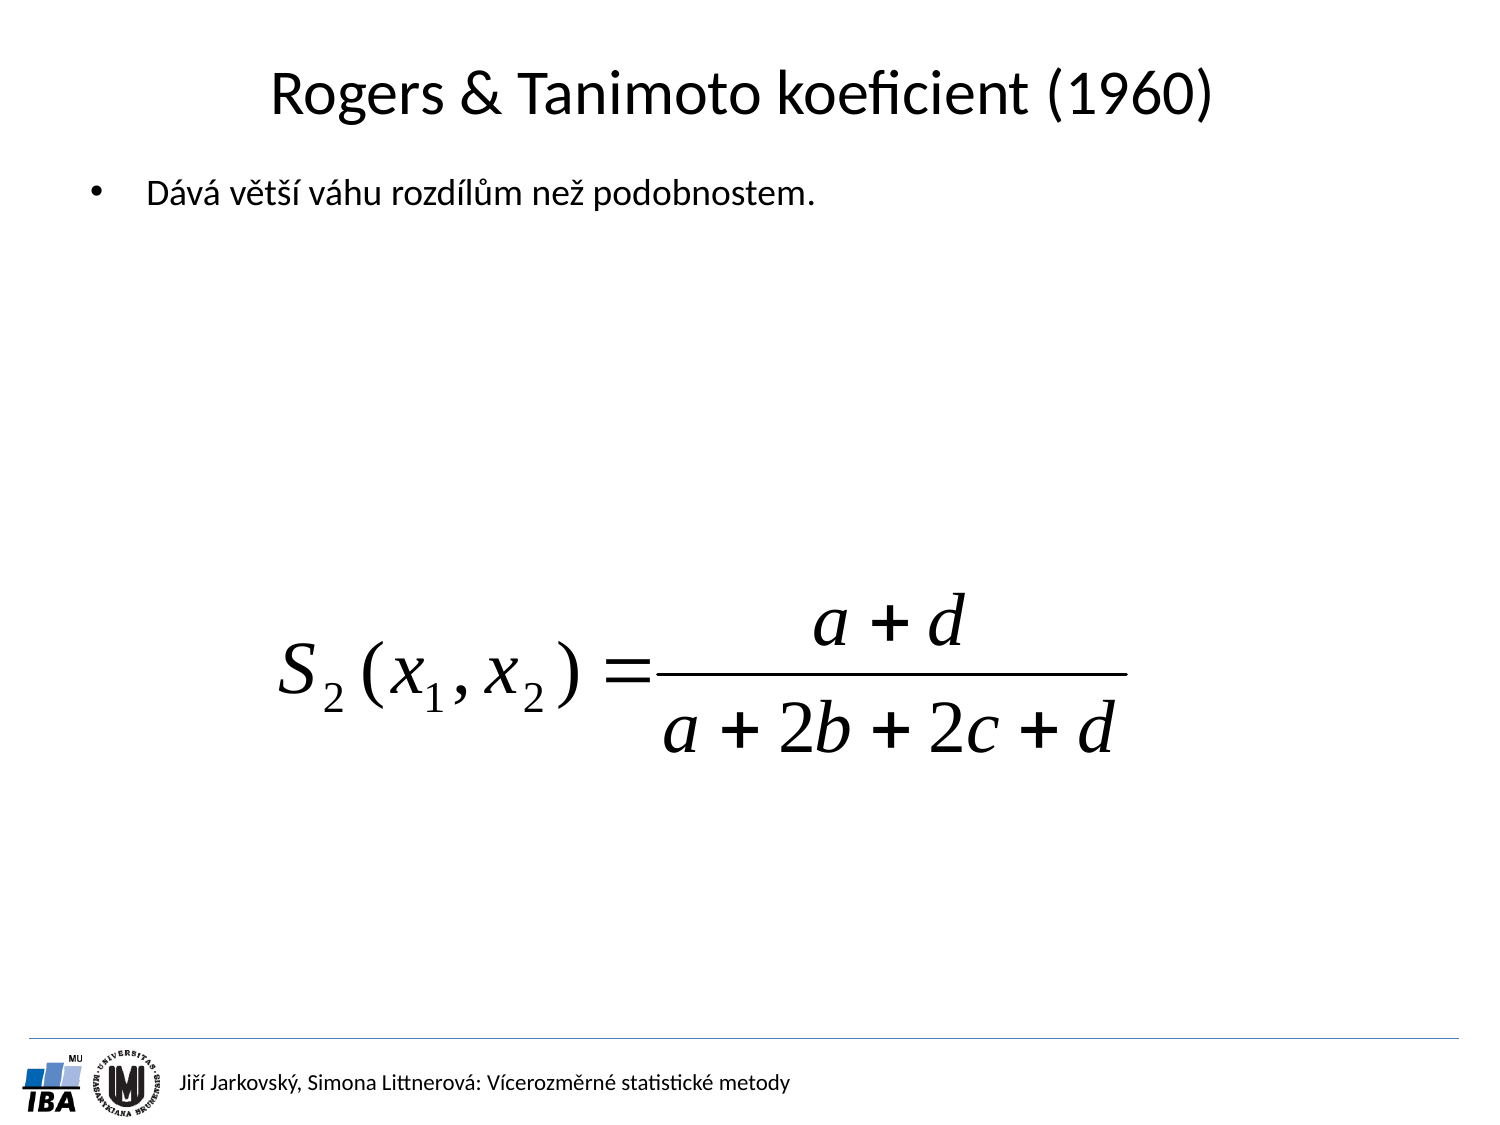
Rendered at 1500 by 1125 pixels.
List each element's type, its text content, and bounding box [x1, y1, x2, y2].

picture [22, 1055, 82, 1112]
title Rogers & Tanimoto koeficient (1960) [75, 42, 1425, 135]
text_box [265, 573, 1143, 769]
list Dává větší váhu rozdílům než podobnostem. [75, 160, 1425, 530]
list Dává větší váhu rozdílům než podobnostem. [75, 531, 1425, 1005]
picture [93, 1050, 160, 1117]
